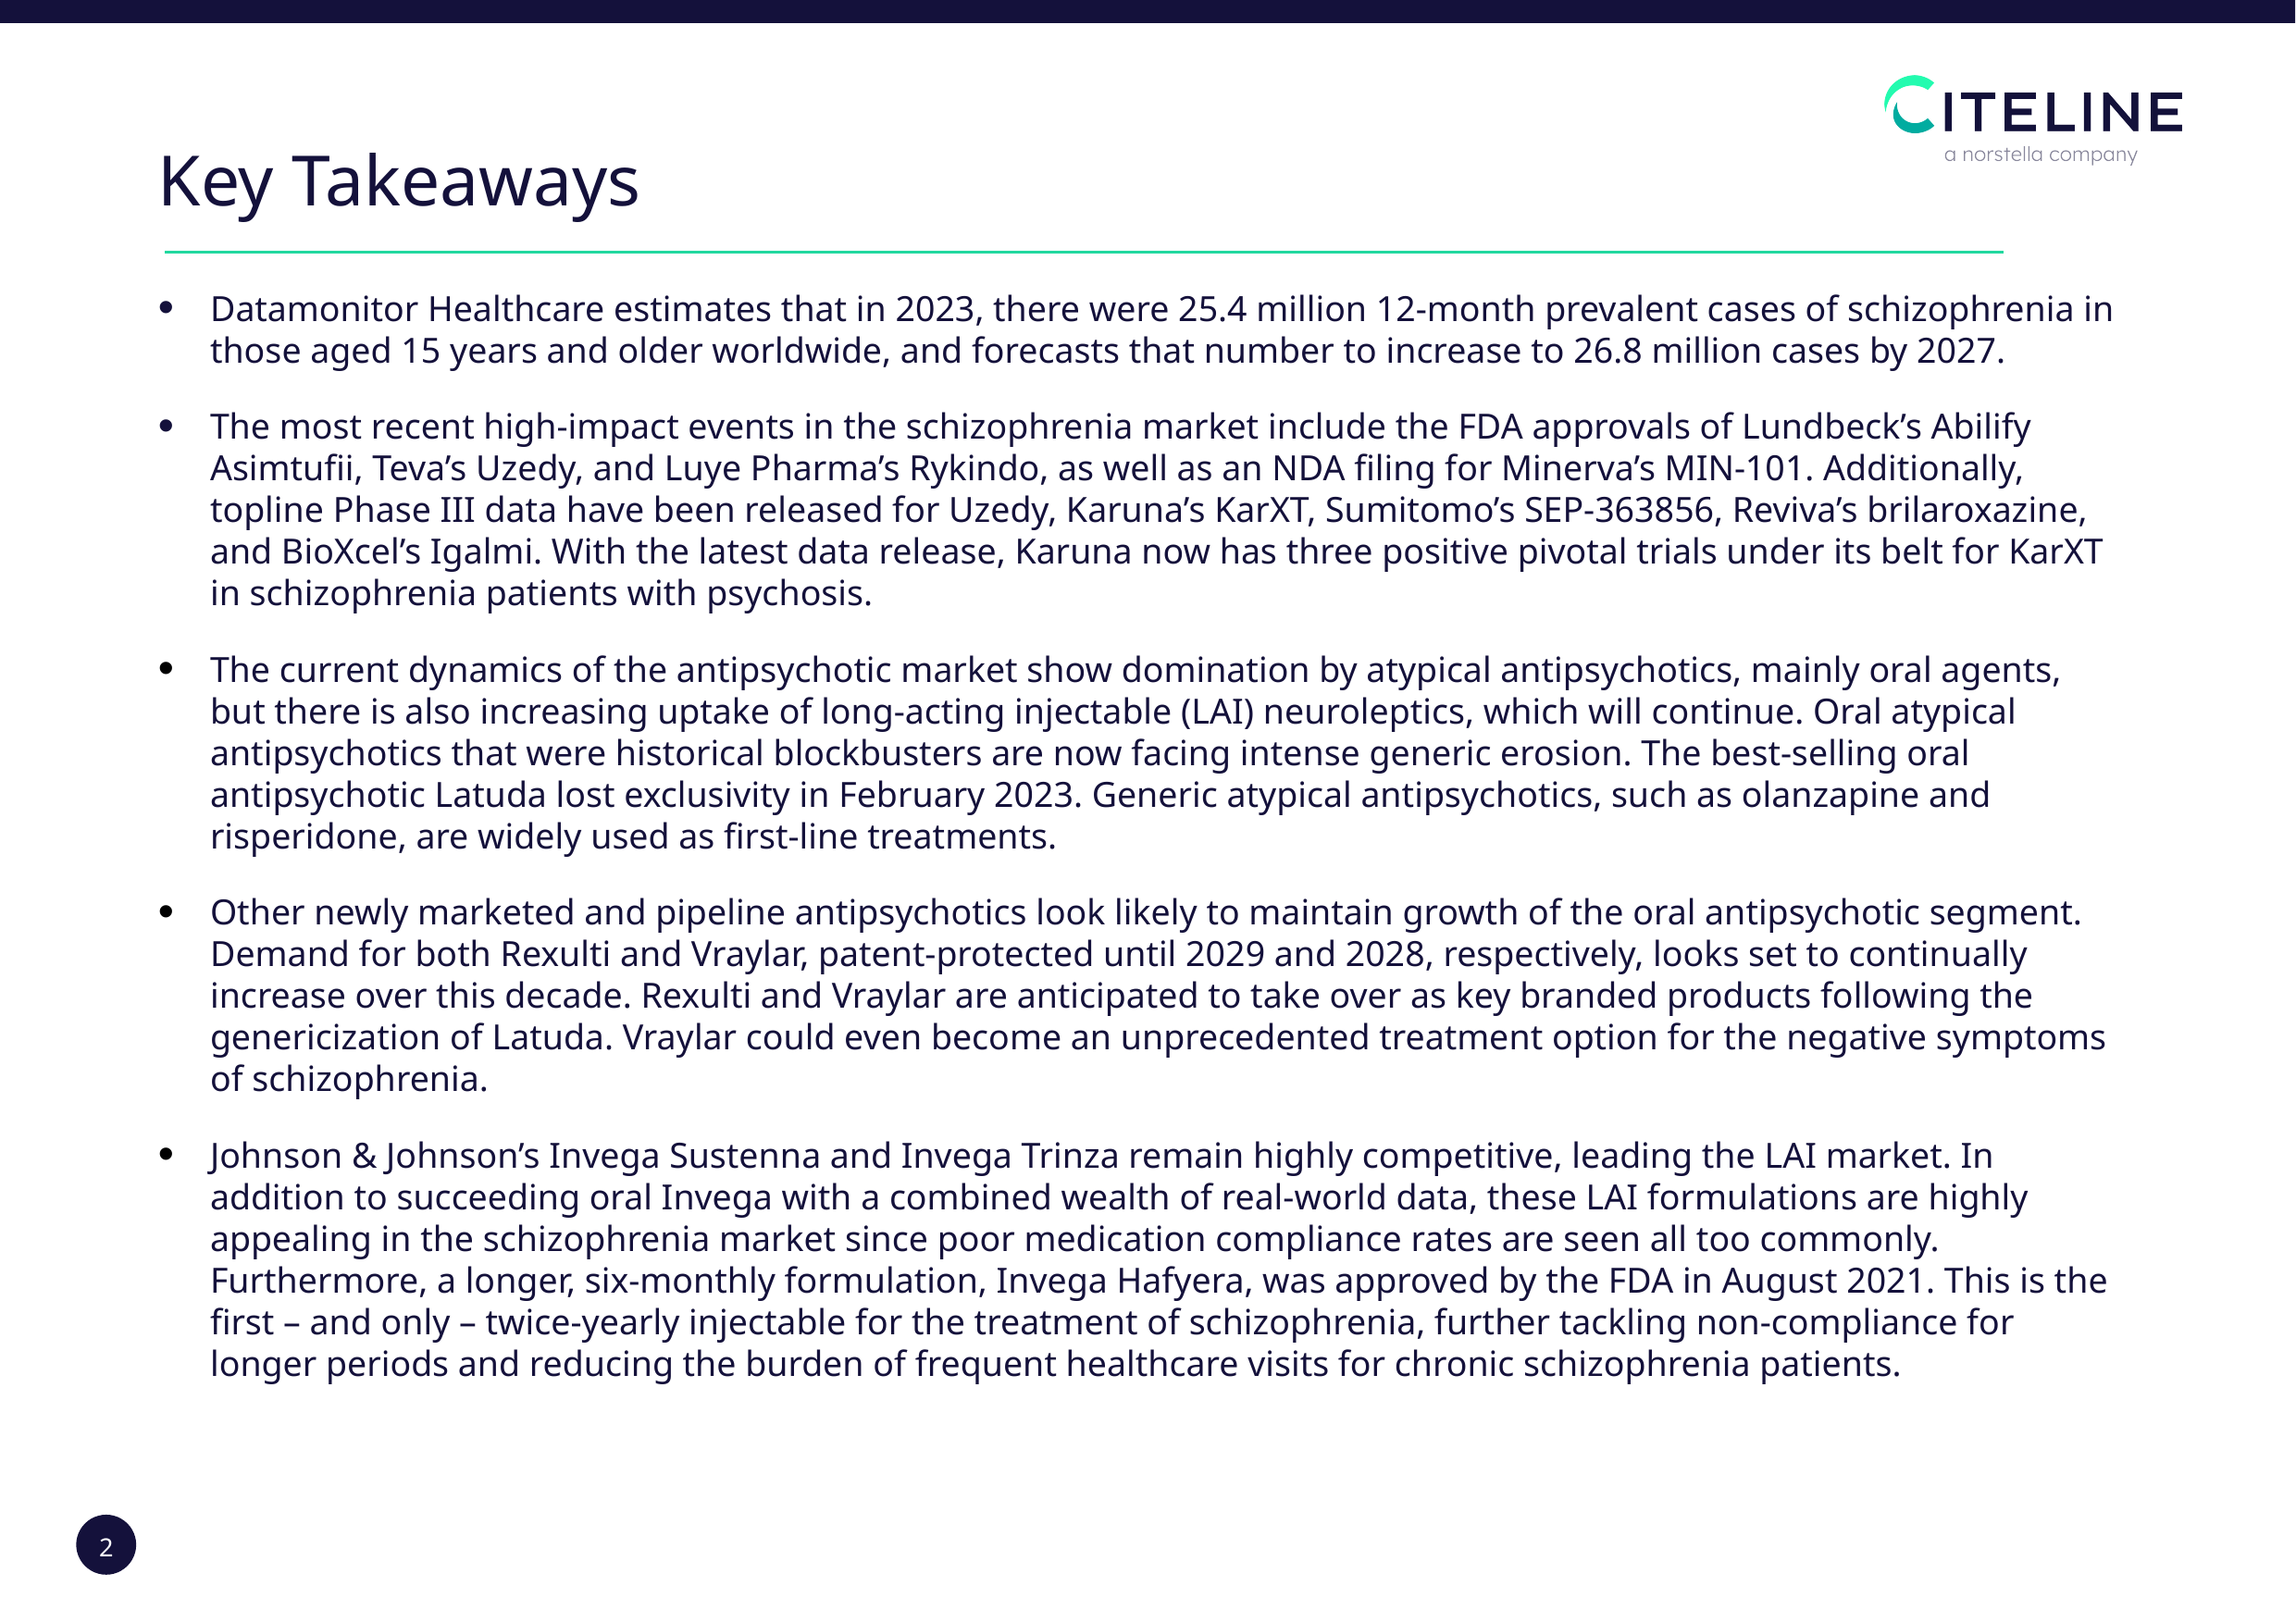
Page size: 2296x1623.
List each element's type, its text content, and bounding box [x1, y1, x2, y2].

text_box Datamonitor Healthcare estimates that in 2023, there were 25.4 million 12-month prevalent cases of schizophrenia in those aged 15 years and older worldwide, and forecasts that number to increase to 26.8 million cases by 2027. The most recent high-impact events in the schizophrenia market include the FDA approvals of Lundbeck’s Abilify Asimtufii, Teva’s Uzedy, and Luye Pharma’s Rykindo, as well as an NDA filing for Minerva’s MIN-101. Additionally, topline Phase III data have been released for Uzedy, Karuna’s KarXT, Sumitomo’s SEP-363856, Reviva’s brilaroxazine, and BioXcel’s Igalmi. With the latest data release, Karuna now has three positive pivotal trials under its belt for KarXT in schizophrenia patients with psychosis. The current dynamics of the antipsychotic market show domination by atypical antipsychotics, mainly oral agents, but there is also increasing uptake of long-acting injectable (LAI) neuroleptics, which will continue. Oral atypical antipsychotics that were historical blockbusters are now facing intense generic erosion. The best-selling oral antipsychotic Latuda lost exclusivity in February 2023. Generic atypical antipsychotics, such as olanzapine and risperidone, are widely used as first-line treatments. Other newly marketed and pipeline antipsychotics look likely to maintain growth of the oral antipsychotic segment. Demand for both Rexulti and Vraylar, patent-protected until 2029 and 2028, respectively, looks set to continually increase over this decade. Rexulti and Vraylar are anticipated to take over as key branded products following the genericization of Latuda. Vraylar could even become an unprecedented treatment option for the negative symptoms of schizophrenia. Johnson & Johnson’s Invega Sustenna and Invega Trinza remain highly competitive, leading the LAI market. In addition to succeeding oral Invega with a combined wealth of real-world data, these LAI formulations are highly appealing in the schizophrenia market since poor medication compliance rates are seen all too commonly. Furthermore, a longer, six-monthly formulation, Invega Hafyera, was approved by the FDA in August 2021. This is the first – and only – twice-yearly injectable for the treatment of schizophrenia, further tackling non-compliance for longer periods and reducing the burden of frequent healthcare visits for chronic schizophrenia patients. [144, 279, 2132, 1390]
picture [1884, 75, 2182, 166]
text_box Key Takeaways [144, 130, 655, 227]
text_box [0, 0, 2296, 24]
